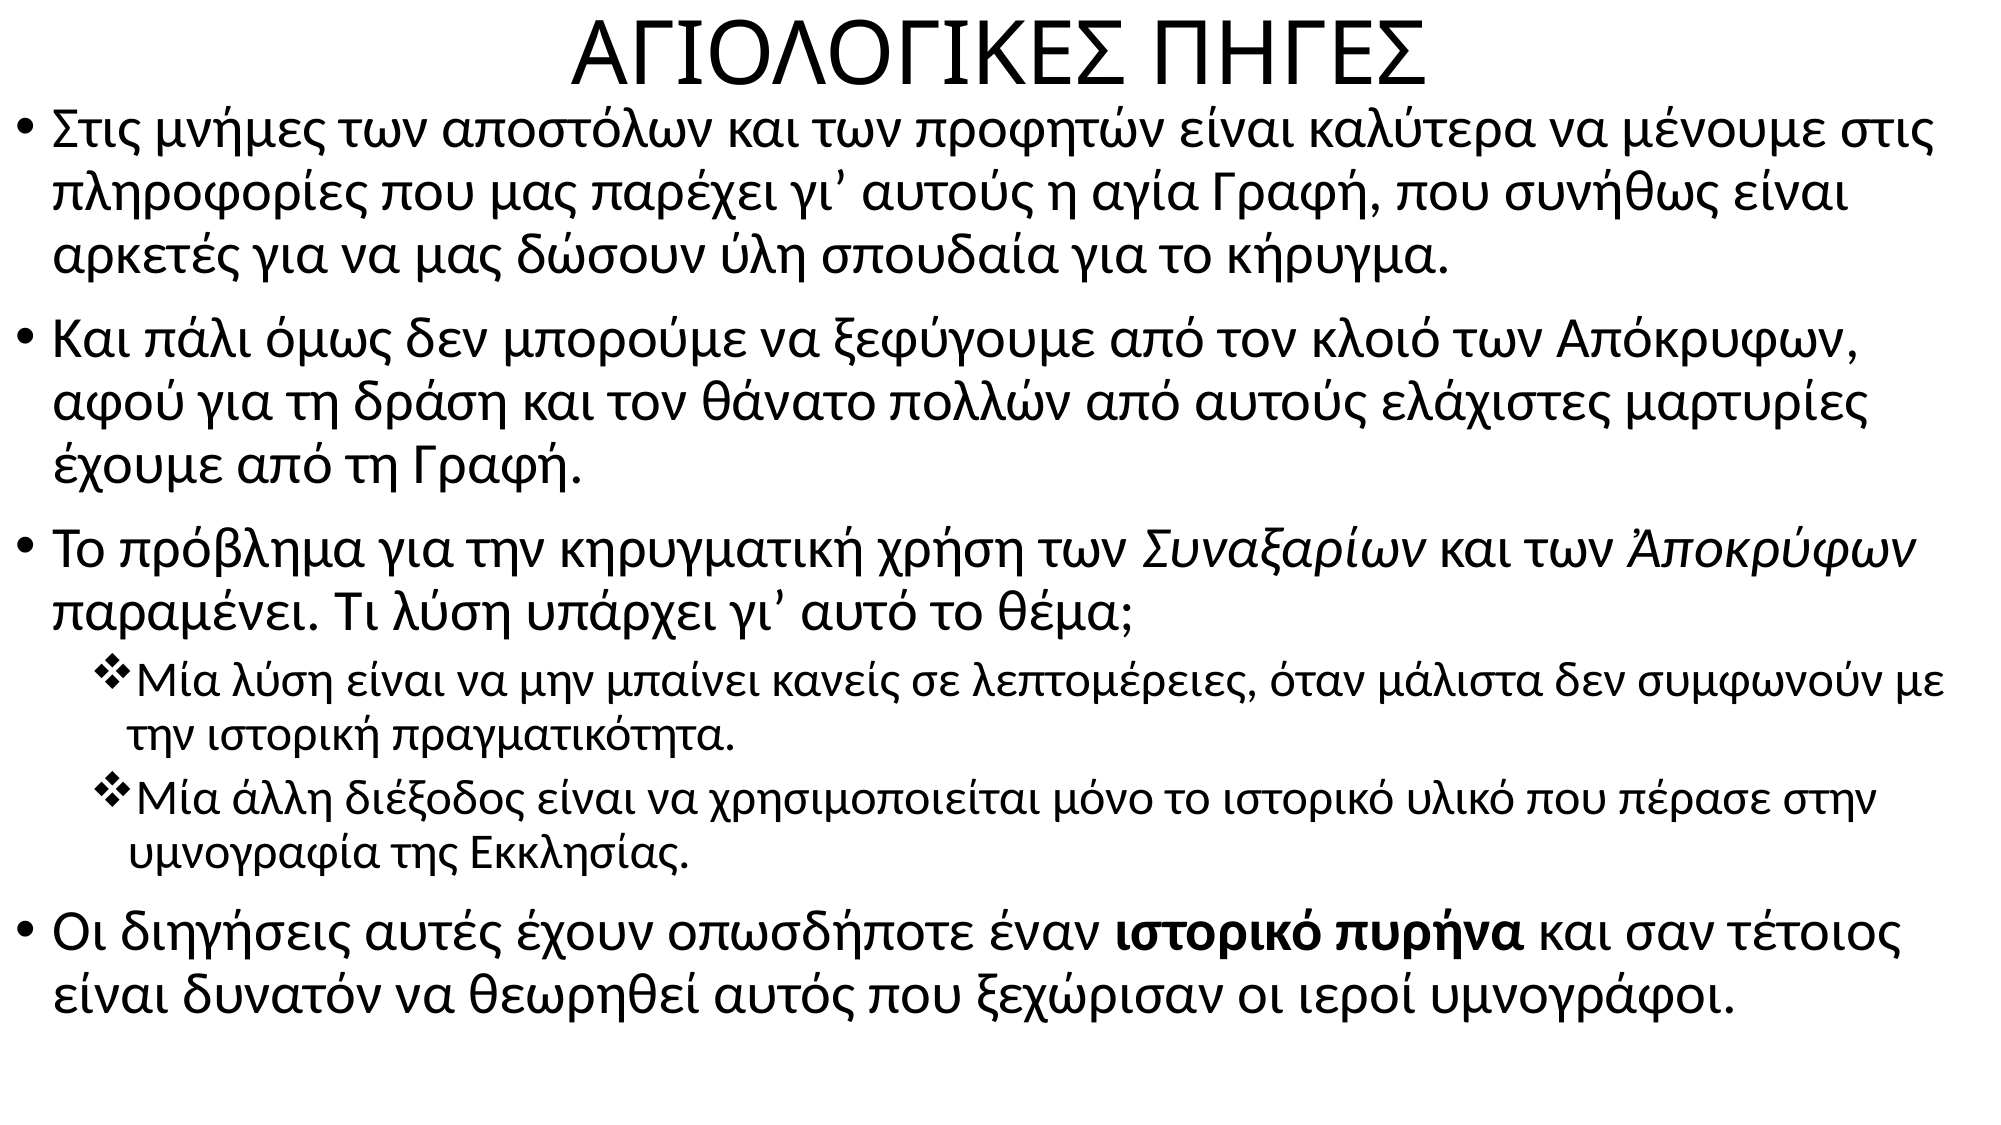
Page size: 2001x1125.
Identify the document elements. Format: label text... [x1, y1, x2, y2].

title ΑΓΙΟΛΟΓΙΚΕΣ ΠΗΓΕΣ [137, 0, 1863, 90]
list Στις μνήμες των αποστόλων και των προφητών είναι καλύτερα να μένουμε στις πληροφορίες που μας παρέχει γι’ αυτούς η αγία Γραφή, που συνήθως είναι αρκετές για να μας δώσουν ύλη σπουδαία για το κήρυγμα. Και πάλι όμως δεν μπορούμε να ξεφύγουμε από τον κλοιό των Απόκρυφων, αφού για τη δράση και τον θάνατο πολλών από αυτούς ελάχιστες μαρτυρίες έχουμε από τη Γραφή. Το πρόβλημα για την κηρυγματική χρήση των Συναξαρίων και των Ἀποκρύφων παραμένει. Τι λύση υπάρχει γι’ αυτό το θέμα; Μία λύση είναι να μην μπαίνει κανείς σε λεπτομέρειες, όταν μάλιστα δεν συμφωνούν με την ιστορική πραγματικότητα. Μία άλλη διέξοδος είναι να χρησιμοποιείται μόνο το ιστορικό υλικό που πέρασε στην υμνογραφία της Εκκλησίας. Οι διηγήσεις αυτές έχουν οπωσδήποτε έναν ιστορικό πυρήνα και σαν τέτοιος είναι δυνατόν να θεωρηθεί αυτός που ξεχώρισαν οι ιεροί υμνογράφοι. [0, 90, 2000, 1125]
